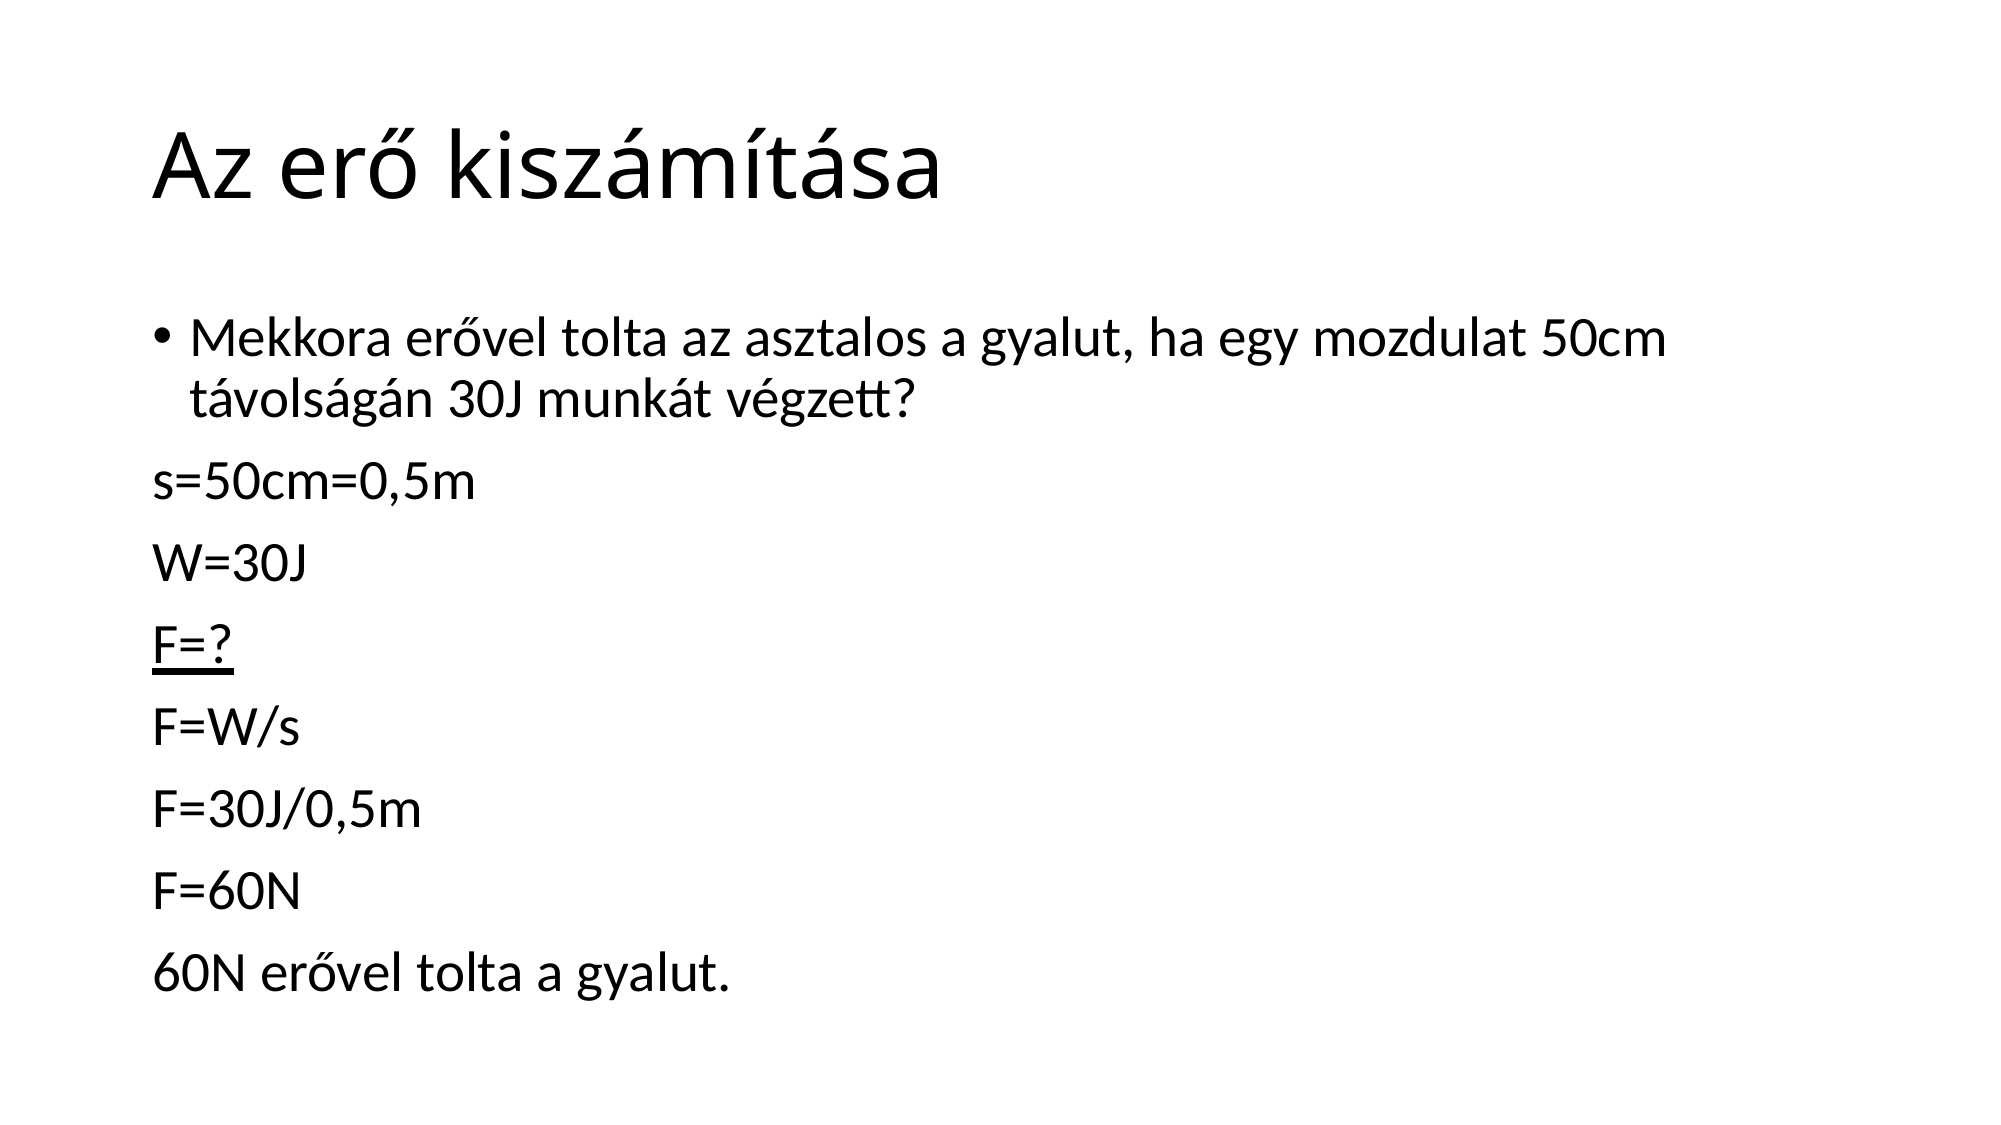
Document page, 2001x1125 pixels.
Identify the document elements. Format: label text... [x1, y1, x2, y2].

title Az erő kiszámítása [137, 59, 1863, 278]
list Mekkora erővel tolta az asztalos a gyalut, ha egy mozdulat 50cm távolságán 30J munkát végzett? s=50cm=0,5m W=30J F=? F=W/s F=30J/0,5m F=60N 60N erővel tolta a gyalut. [137, 299, 1863, 1014]
